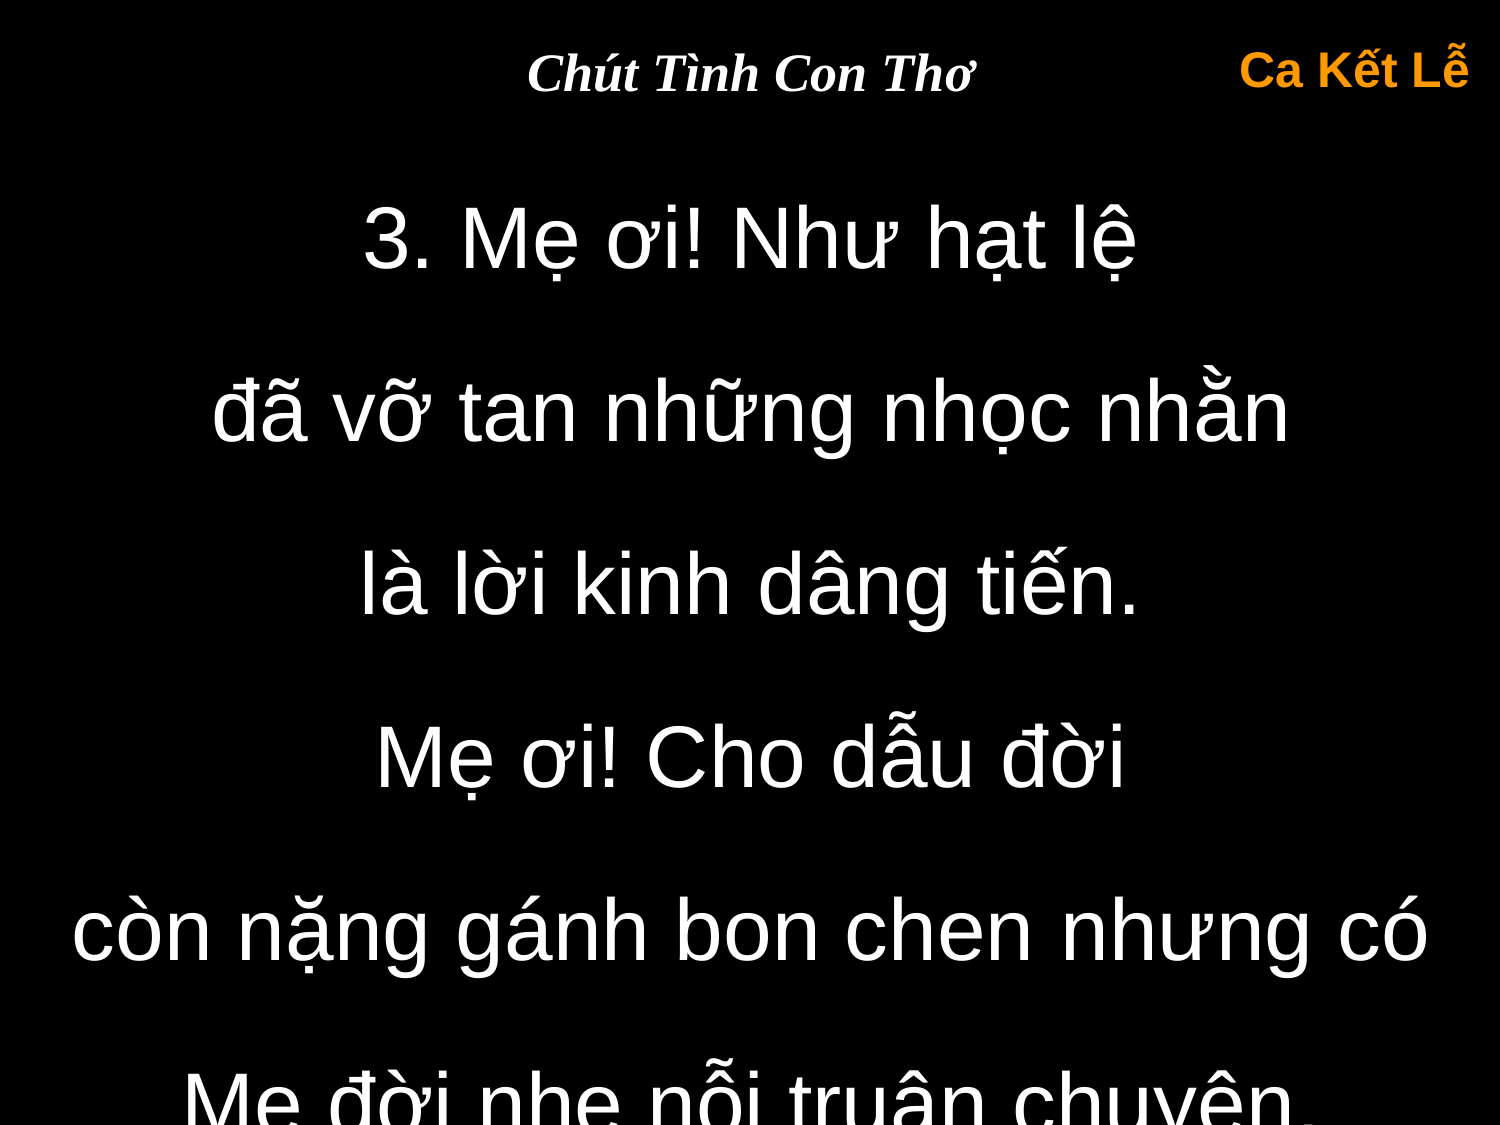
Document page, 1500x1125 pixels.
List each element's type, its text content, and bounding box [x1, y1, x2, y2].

text_box 3. Mẹ ơi! Như hạt lệ đã vỡ tan những nhọc nhằn là lời kinh dâng tiến. Mẹ ơi! Cho dẫu đời còn nặng gánh bon chen nhưng có Mẹ đời nhẹ nỗi truân chuyên. [1, 110, 1500, 1125]
text_box Chút Tình Con Thơ [1, 29, 1500, 110]
